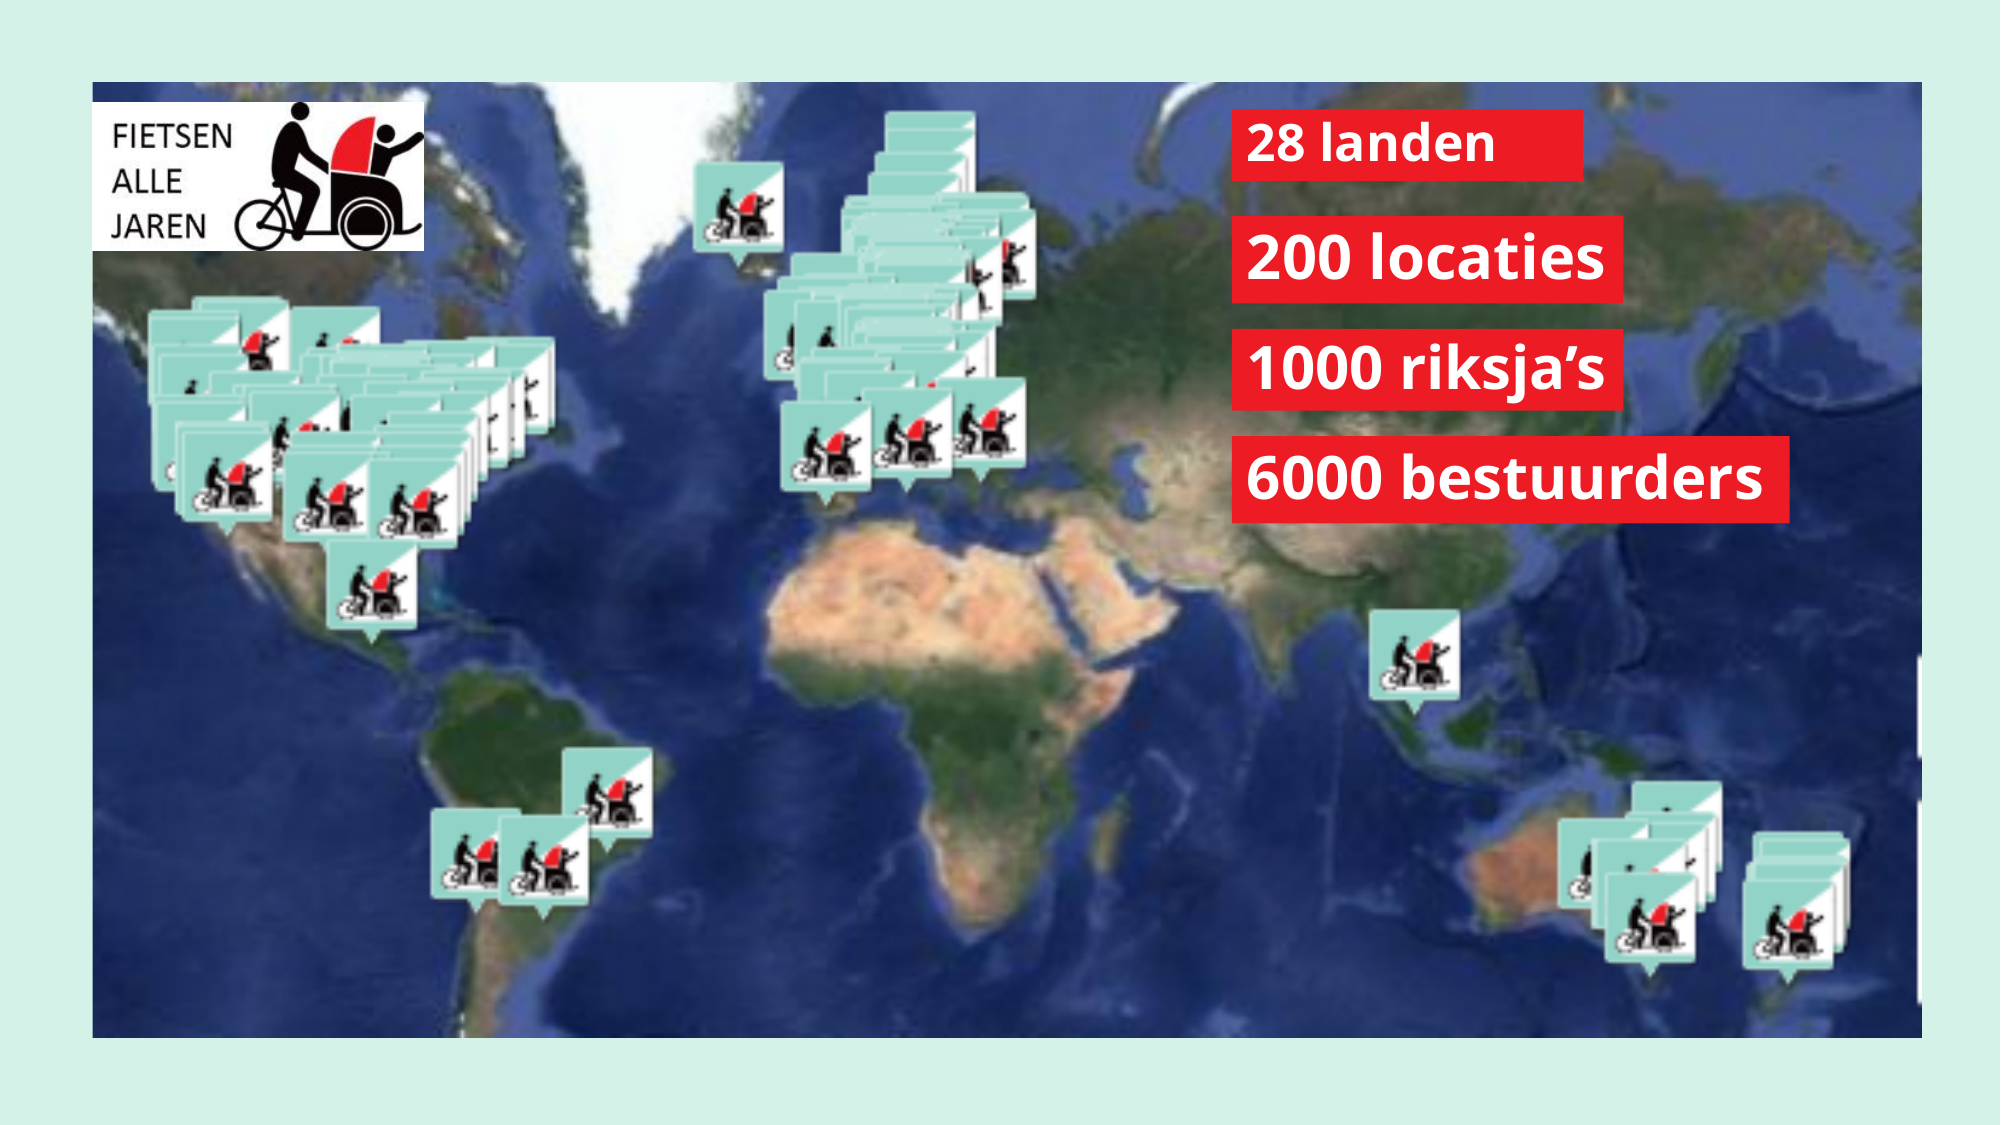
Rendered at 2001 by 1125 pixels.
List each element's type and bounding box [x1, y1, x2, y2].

picture [92, 82, 1922, 1039]
